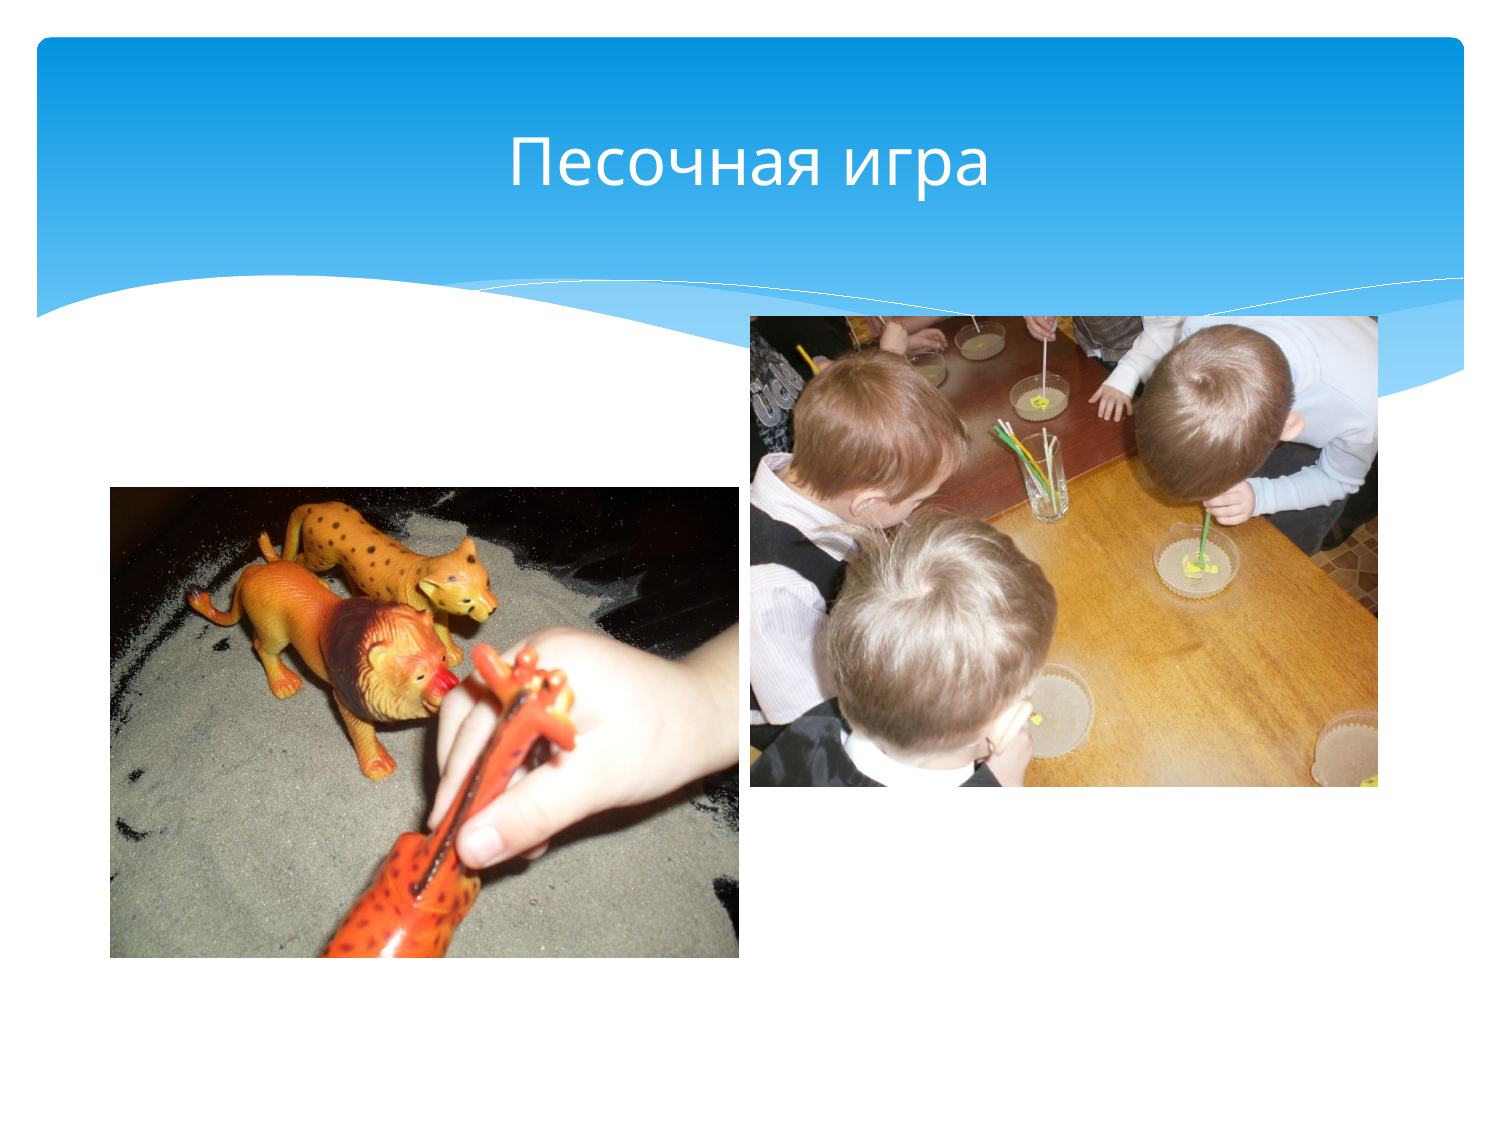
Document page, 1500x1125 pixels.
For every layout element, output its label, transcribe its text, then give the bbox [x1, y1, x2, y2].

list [749, 316, 1378, 787]
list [110, 486, 739, 958]
title Песочная игра [75, 55, 1425, 261]
